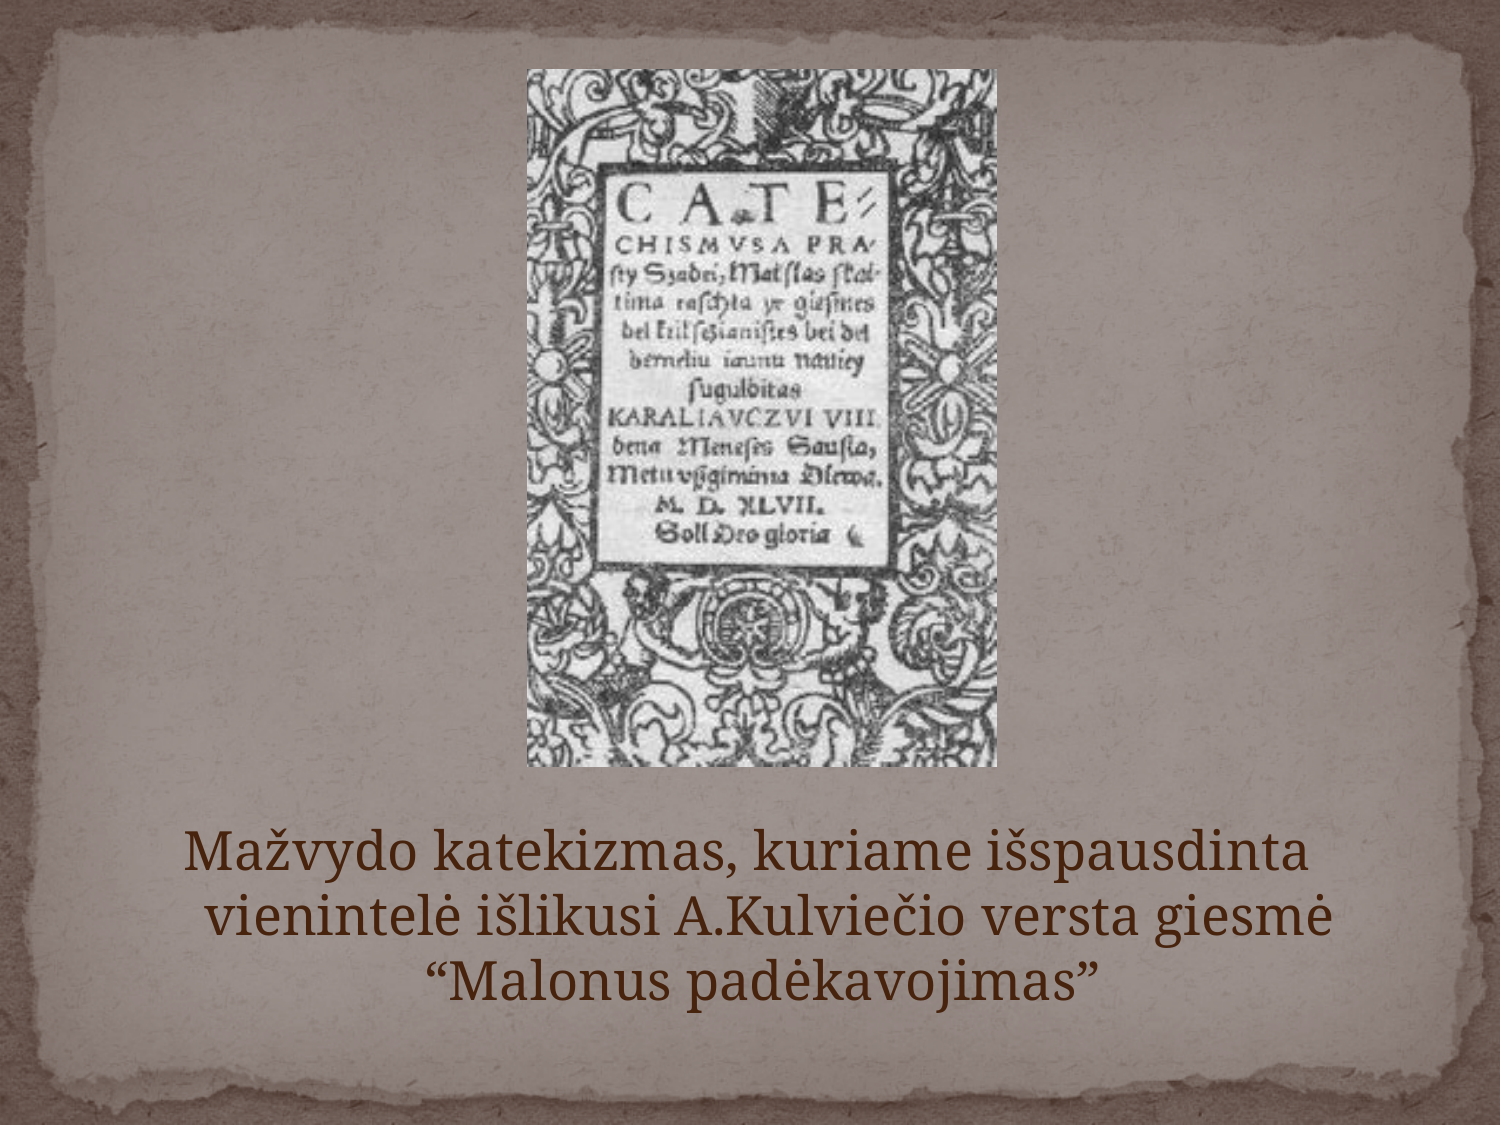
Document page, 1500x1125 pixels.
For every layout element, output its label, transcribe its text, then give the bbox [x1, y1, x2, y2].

picture [527, 69, 997, 767]
list Mažvydo katekizmas, kuriame išspausdinta vienintelė išlikusi A.Kulviečio versta giesmė “Malonus padėkavojimas” [70, 808, 1425, 1032]
